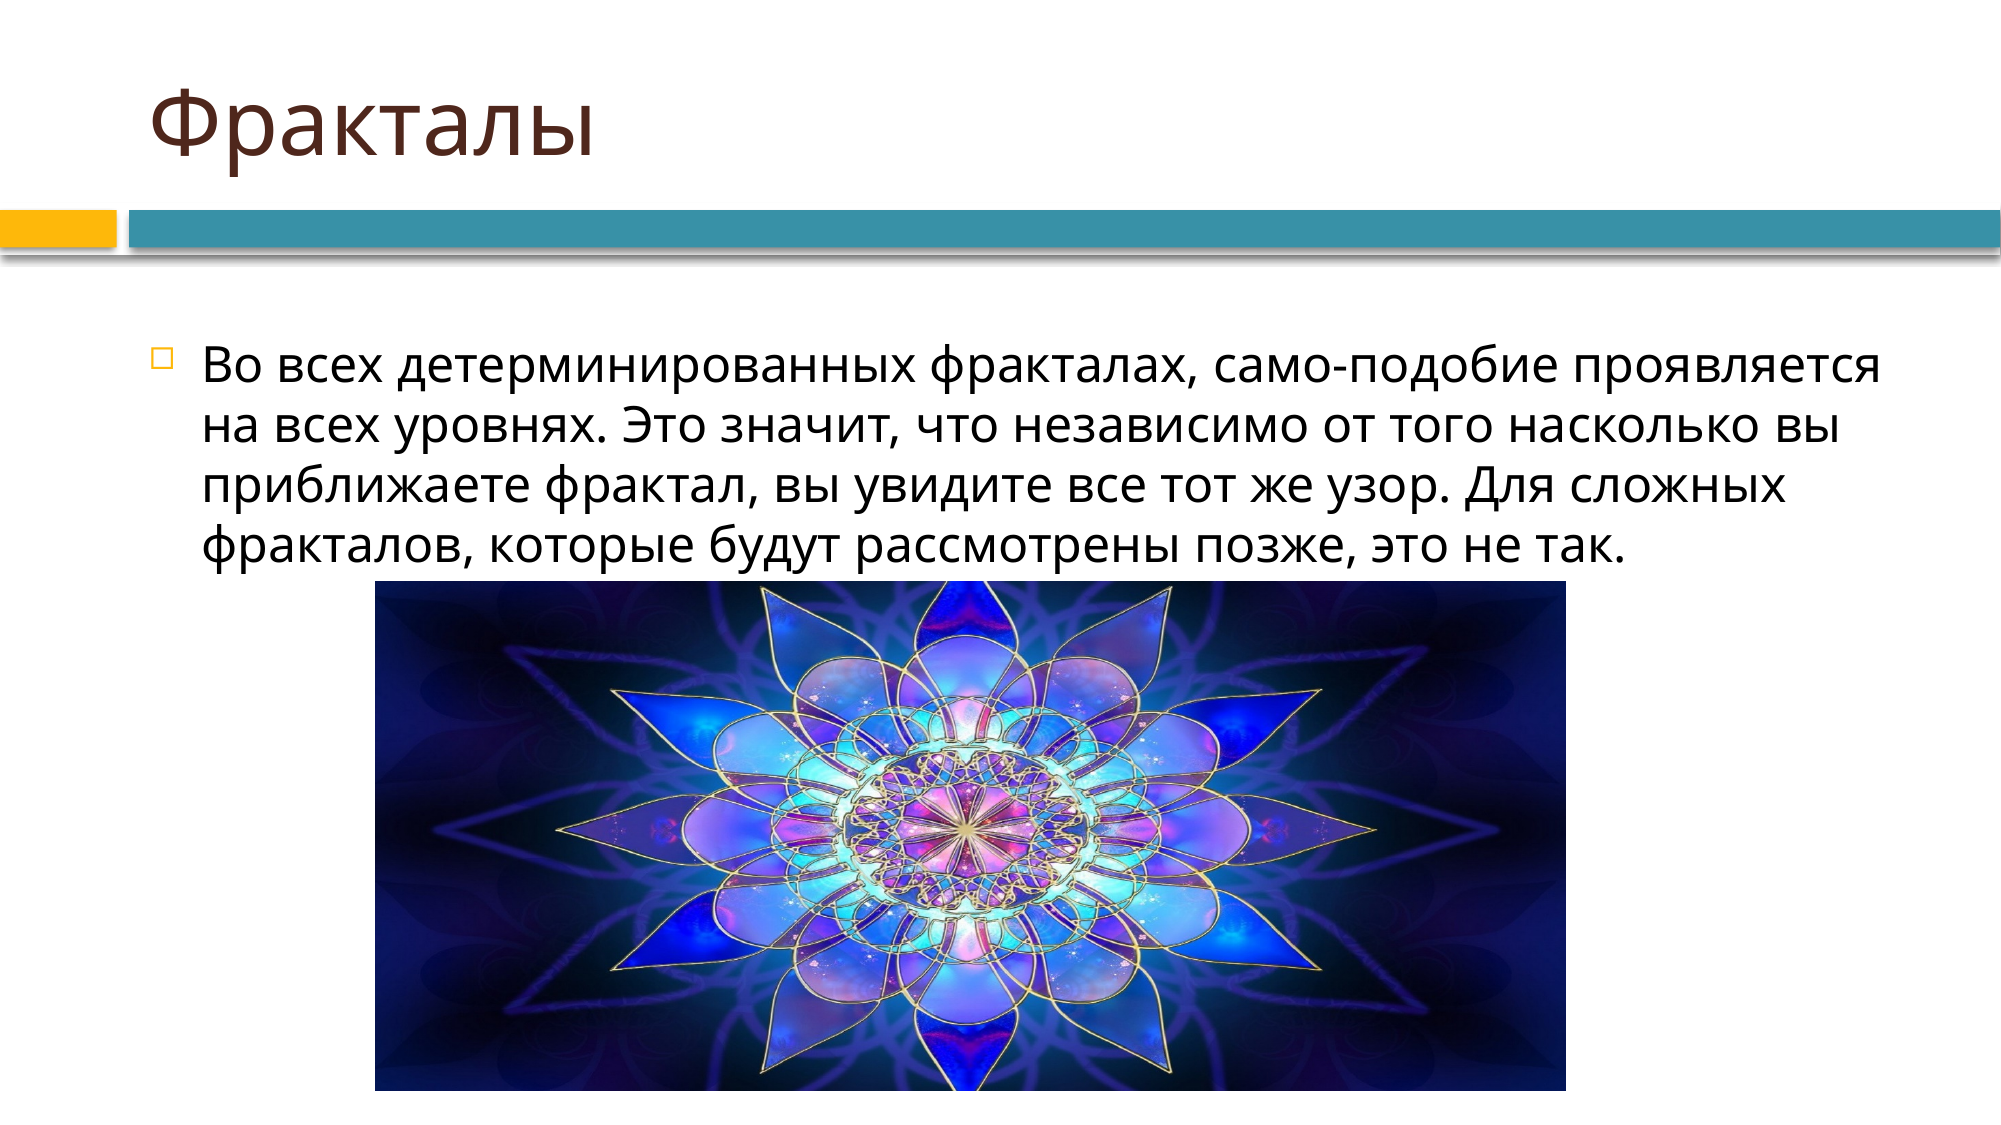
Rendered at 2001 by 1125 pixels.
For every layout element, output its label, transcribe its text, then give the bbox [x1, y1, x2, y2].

title Фракталы [133, 37, 1918, 200]
list Во всех детерминированных фракталах, само-подобие проявляется на всех уровнях. Это значит, что независимо от того насколько вы приближаете фрактал, вы увидите все тот же узор. Для сложных фракталов, которые будут рассмотрены позже, это не так. [133, 324, 1918, 1063]
picture [374, 580, 1566, 1091]
